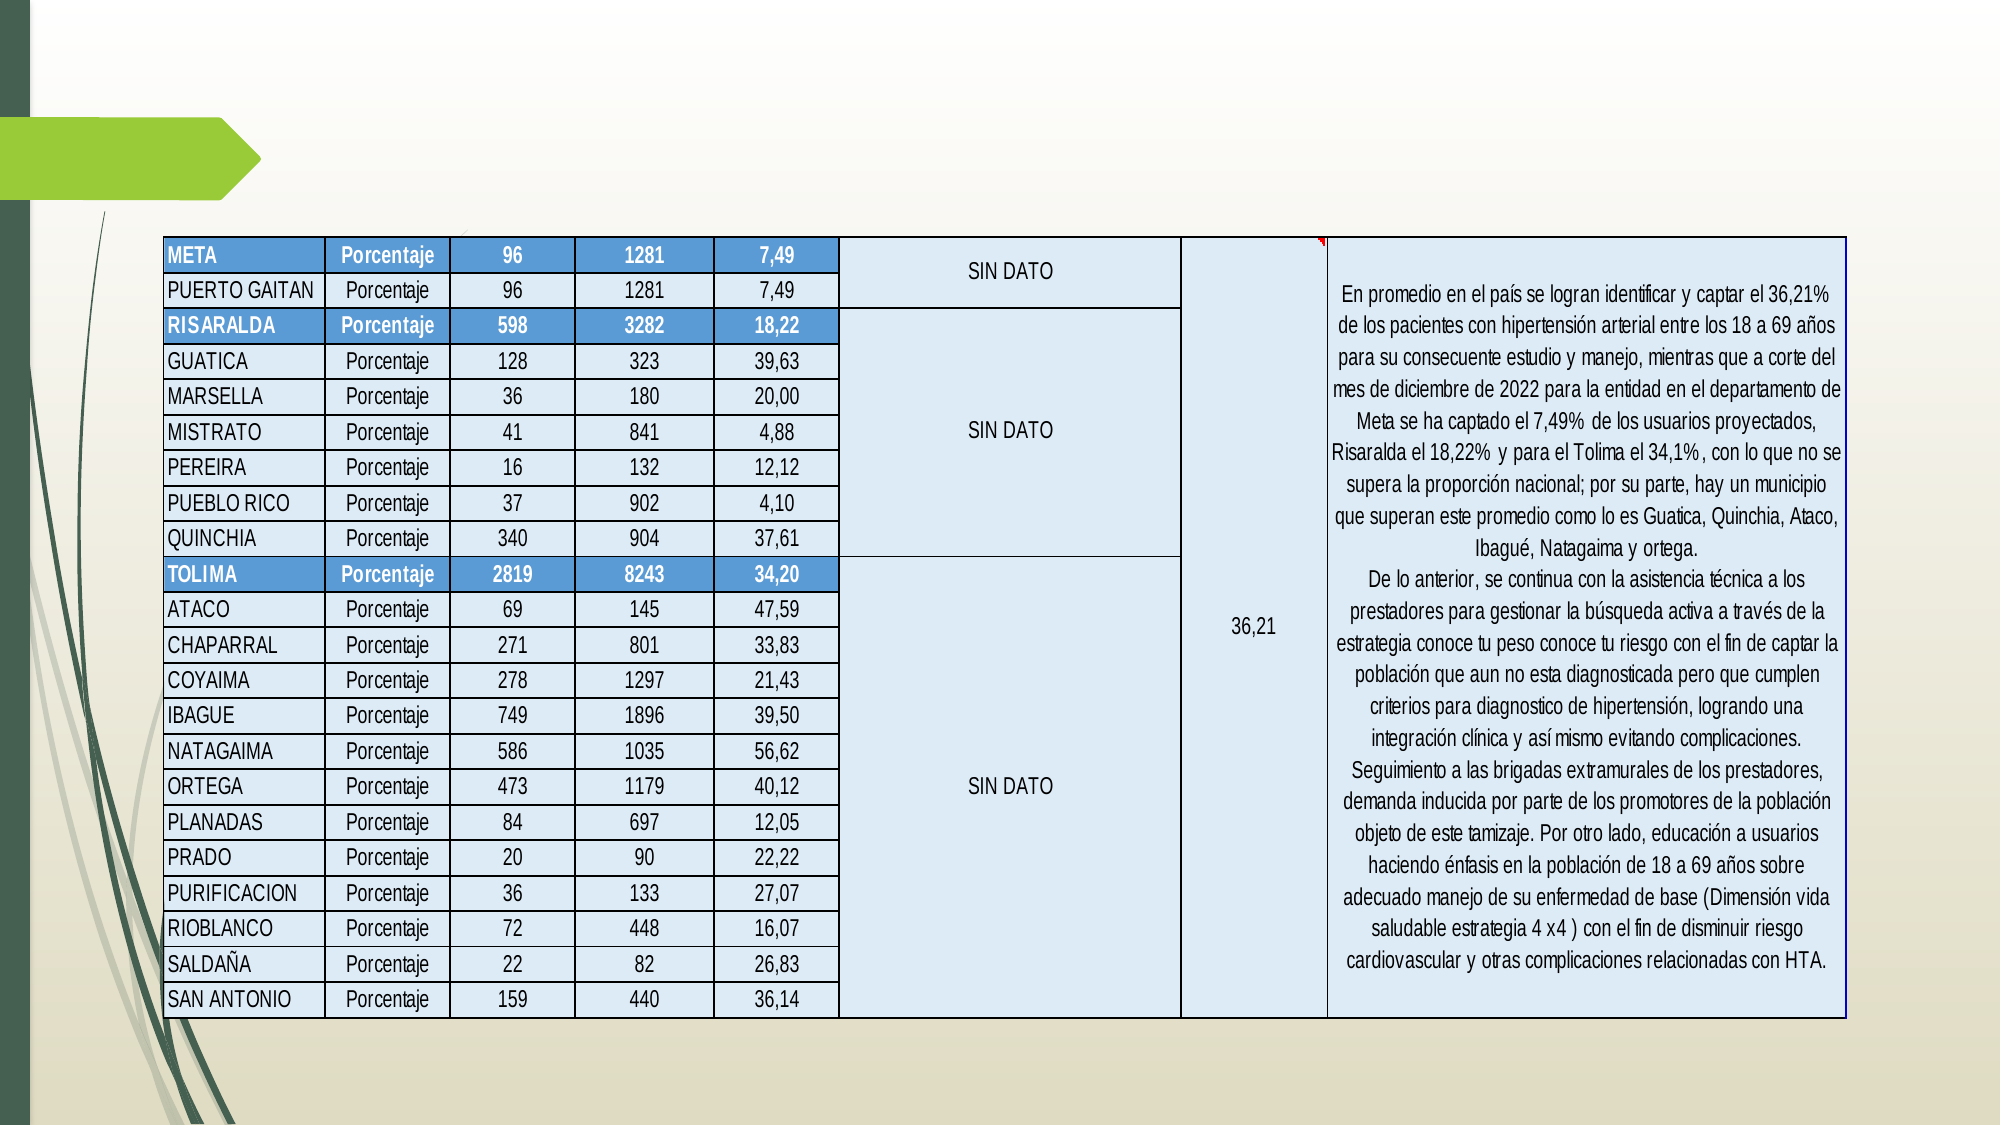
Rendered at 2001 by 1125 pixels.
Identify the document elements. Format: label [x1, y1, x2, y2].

picture [162, 236, 1849, 1021]
